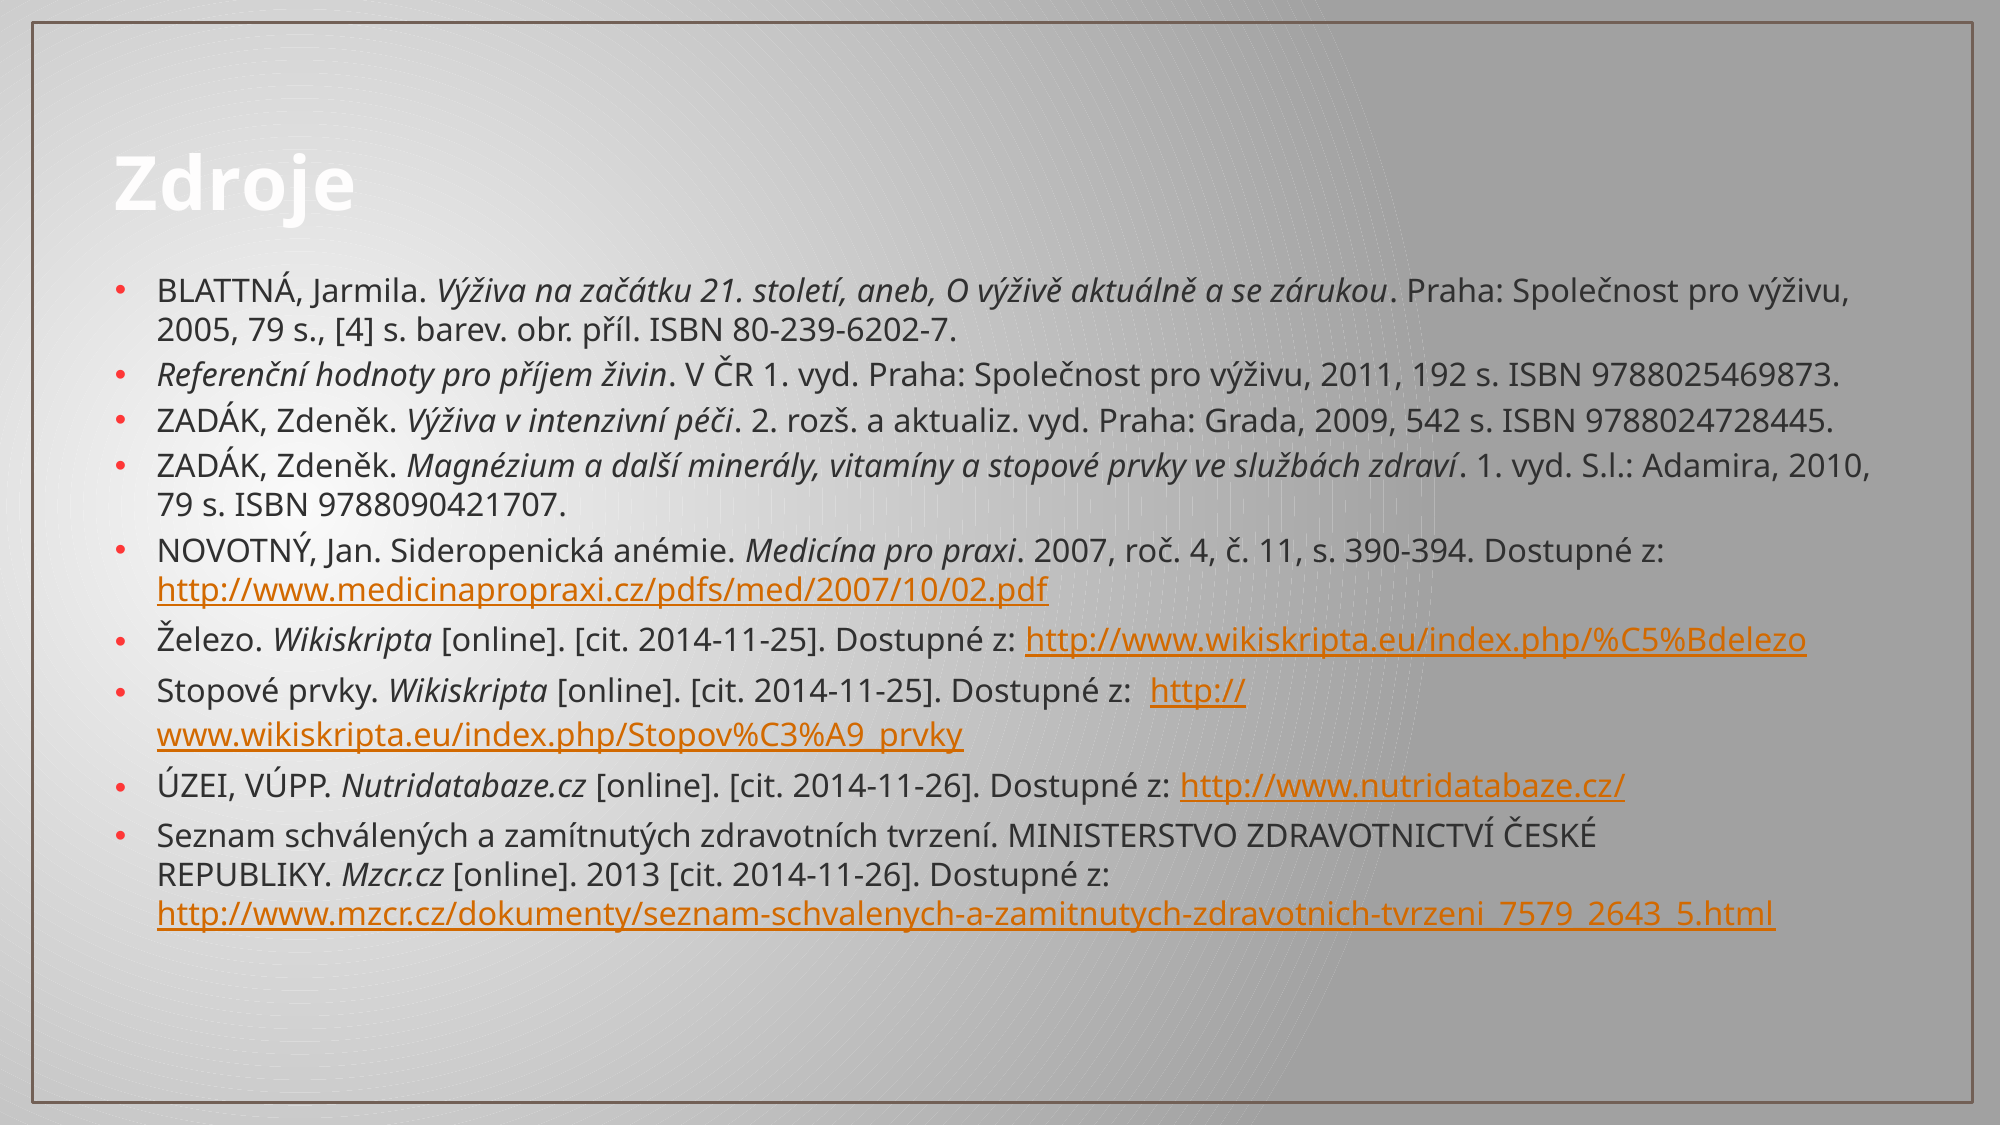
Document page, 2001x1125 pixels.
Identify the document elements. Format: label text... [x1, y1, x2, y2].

list BLATTNÁ, Jarmila. Výživa na začátku 21. století, aneb, O výživě aktuálně a se zárukou. Praha: Společnost pro výživu, 2005, 79 s., [4] s. barev. obr. příl. ISBN 80-239-6202-7. Referenční hodnoty pro příjem živin. V ČR 1. vyd. Praha: Společnost pro výživu, 2011, 192 s. ISBN 9788025469873. ZADÁK, Zdeněk. Výživa v intenzivní péči. 2. rozš. a aktualiz. vyd. Praha: Grada, 2009, 542 s. ISBN 9788024728445. ZADÁK, Zdeněk. Magnézium a další minerály, vitamíny a stopové prvky ve službách zdraví. 1. vyd. S.l.: Adamira, 2010, 79 s. ISBN 9788090421707. NOVOTNÝ, Jan. Sideropenická anémie. Medicína pro praxi. 2007, roč. 4, č. 11, s. 390-394. Dostupné z:http://www.medicinapropraxi.cz/pdfs/med/2007/10/02.pdf Železo. Wikiskripta [online]. [cit. 2014-11-25]. Dostupné z: http://www.wikiskripta.eu/index.php/%C5%Bdelezo Stopové prvky. Wikiskripta [online]. [cit. 2014-11-25]. Dostupné z: http://www.wikiskripta.eu/index.php/Stopov%C3%A9_prvky ÚZEI, VÚPP. Nutridatabaze.cz [online]. [cit. 2014-11-26]. Dostupné z: http://www.nutridatabaze.cz/ Seznam schválených a zamítnutých zdravotních tvrzení. MINISTERSTVO ZDRAVOTNICTVÍ ČESKÉ REPUBLIKY. Mzcr.cz [online]. 2013 [cit. 2014-11-26]. Dostupné z: http://www.mzcr.cz/dokumenty/seznam-schvalenych-a-zamitnutych-zdravotnich-tvrzeni_7579_2643_5.html [99, 262, 1900, 1005]
title Zdroje [99, 45, 1900, 233]
